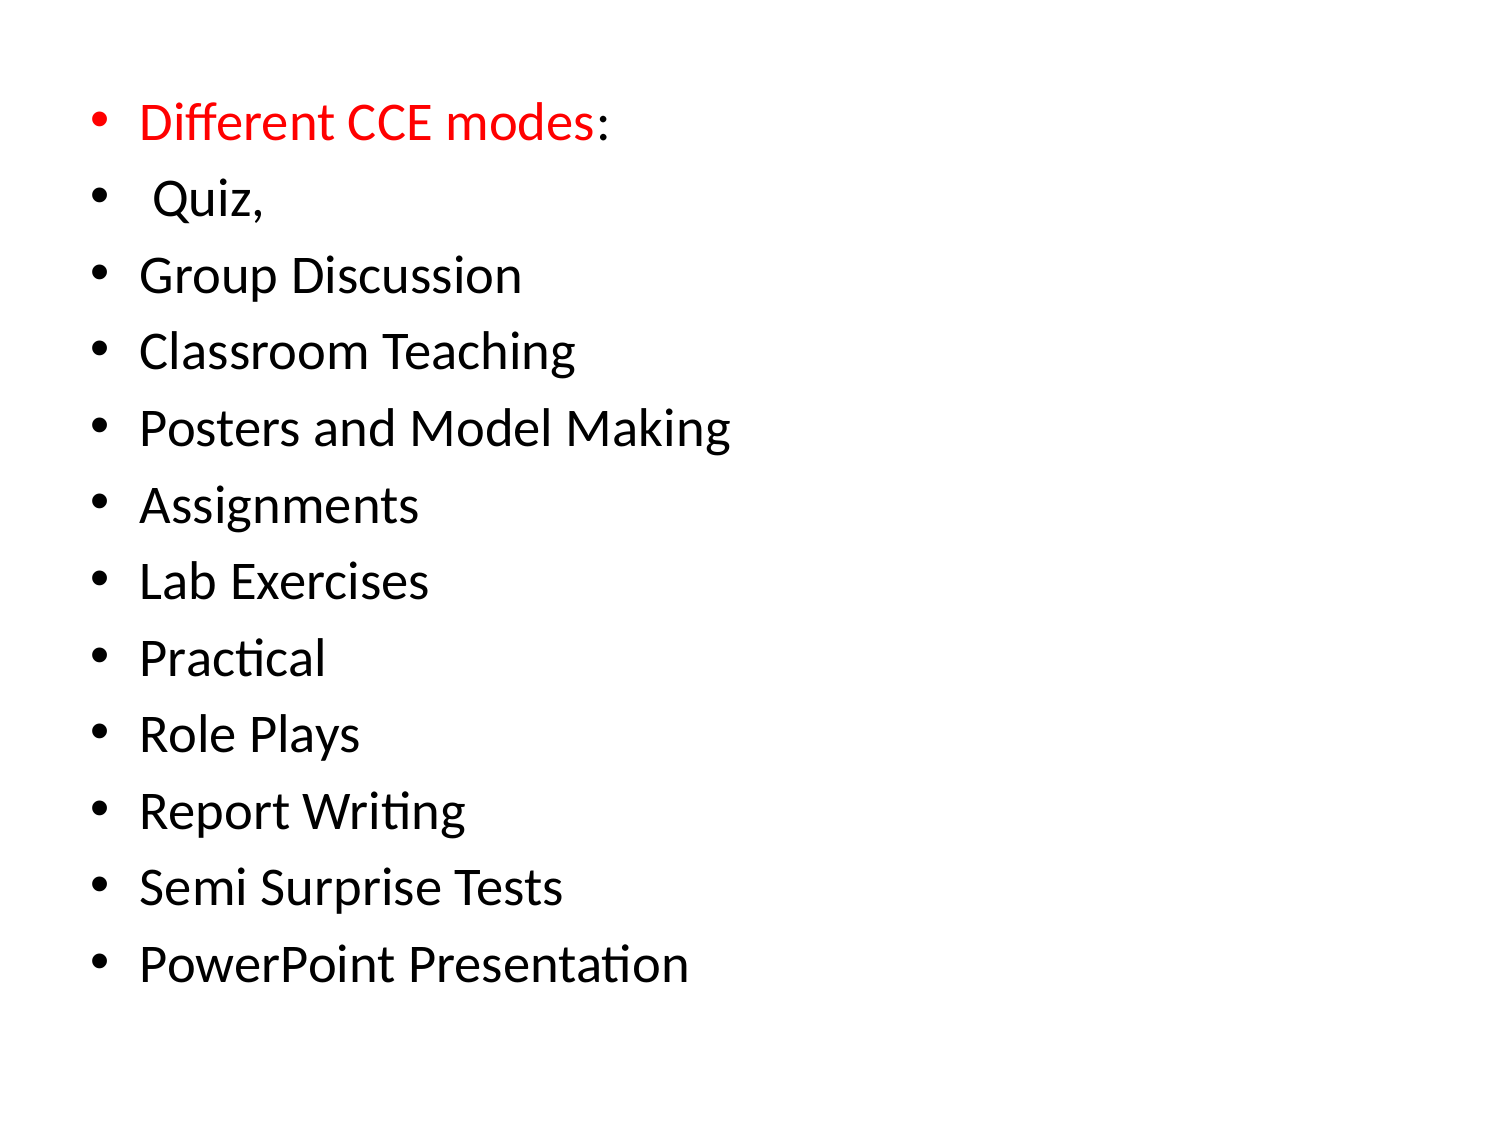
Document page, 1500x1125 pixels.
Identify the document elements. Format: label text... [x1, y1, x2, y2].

list Different CCE modes: Quiz, Group Discussion Classroom Teaching Posters and Model Making Assignments Lab Exercises Practical Role Plays Report Writing Semi Surprise Tests PowerPoint Presentation [75, 78, 1425, 1005]
